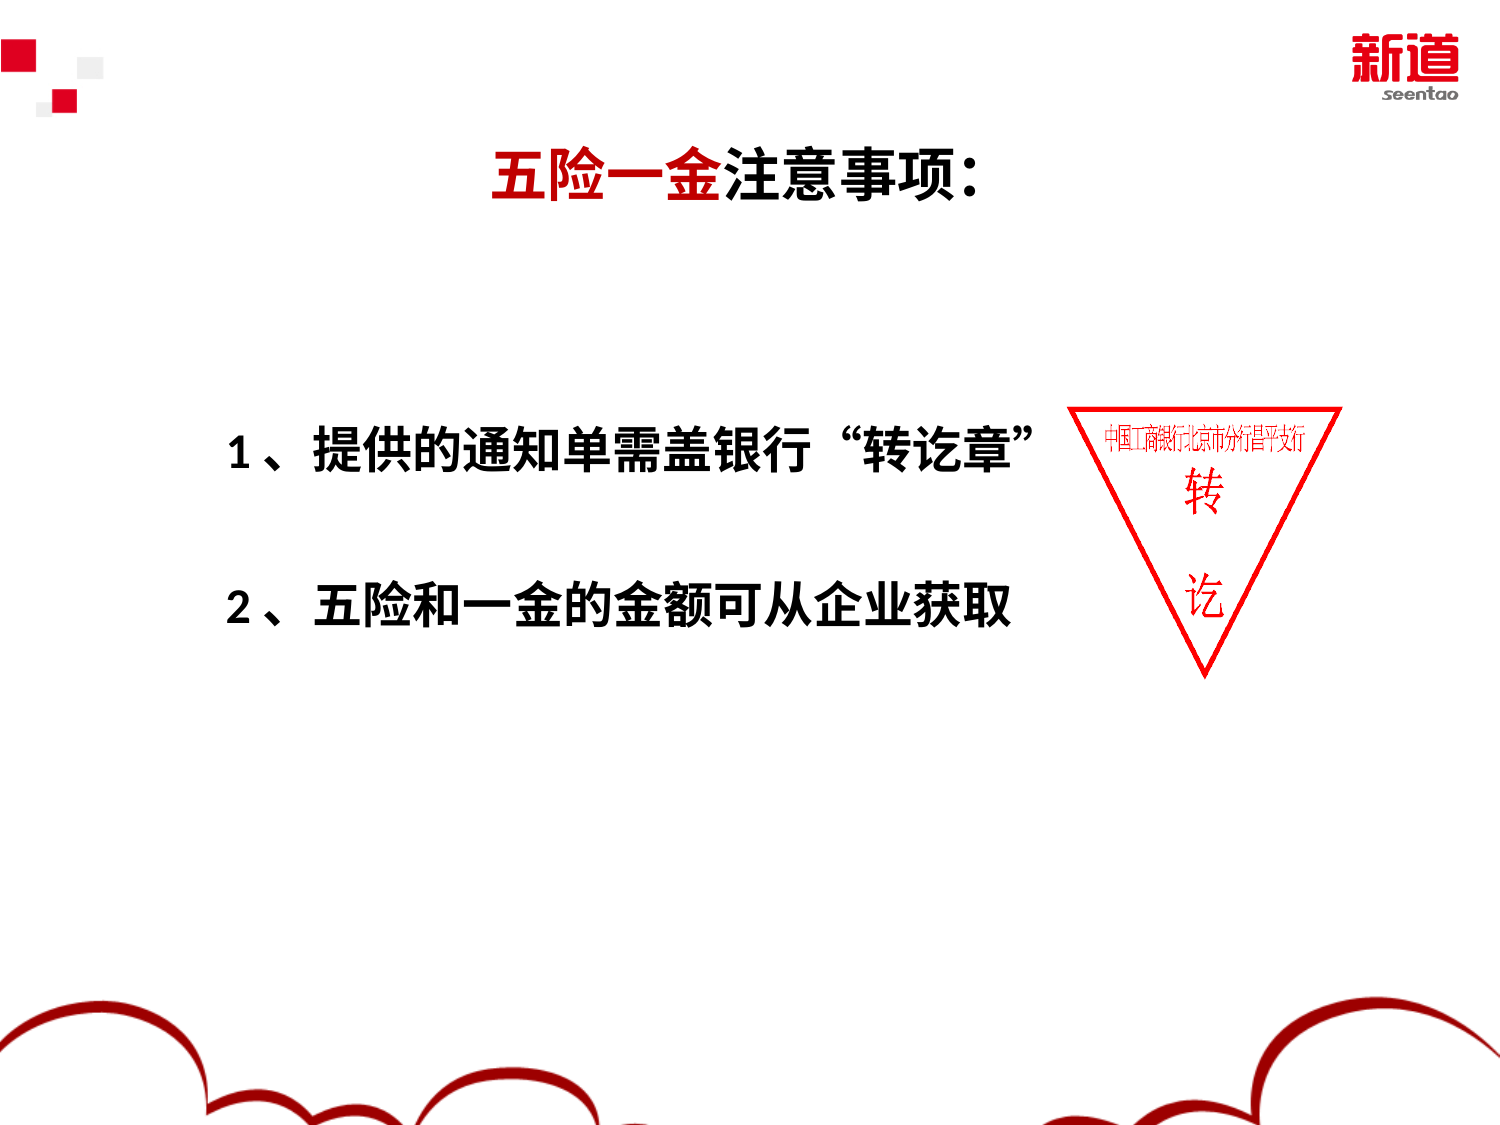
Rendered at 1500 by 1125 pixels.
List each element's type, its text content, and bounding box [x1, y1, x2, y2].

picture [1066, 406, 1344, 680]
text_box 1、提供的通知单需盖银行“转讫章” 2、五险和一金的金额可从企业获取 [210, 351, 1383, 642]
picture [0, 1, 1500, 130]
title 五险一金注意事项： [76, 101, 1428, 245]
picture [0, 982, 1500, 1125]
